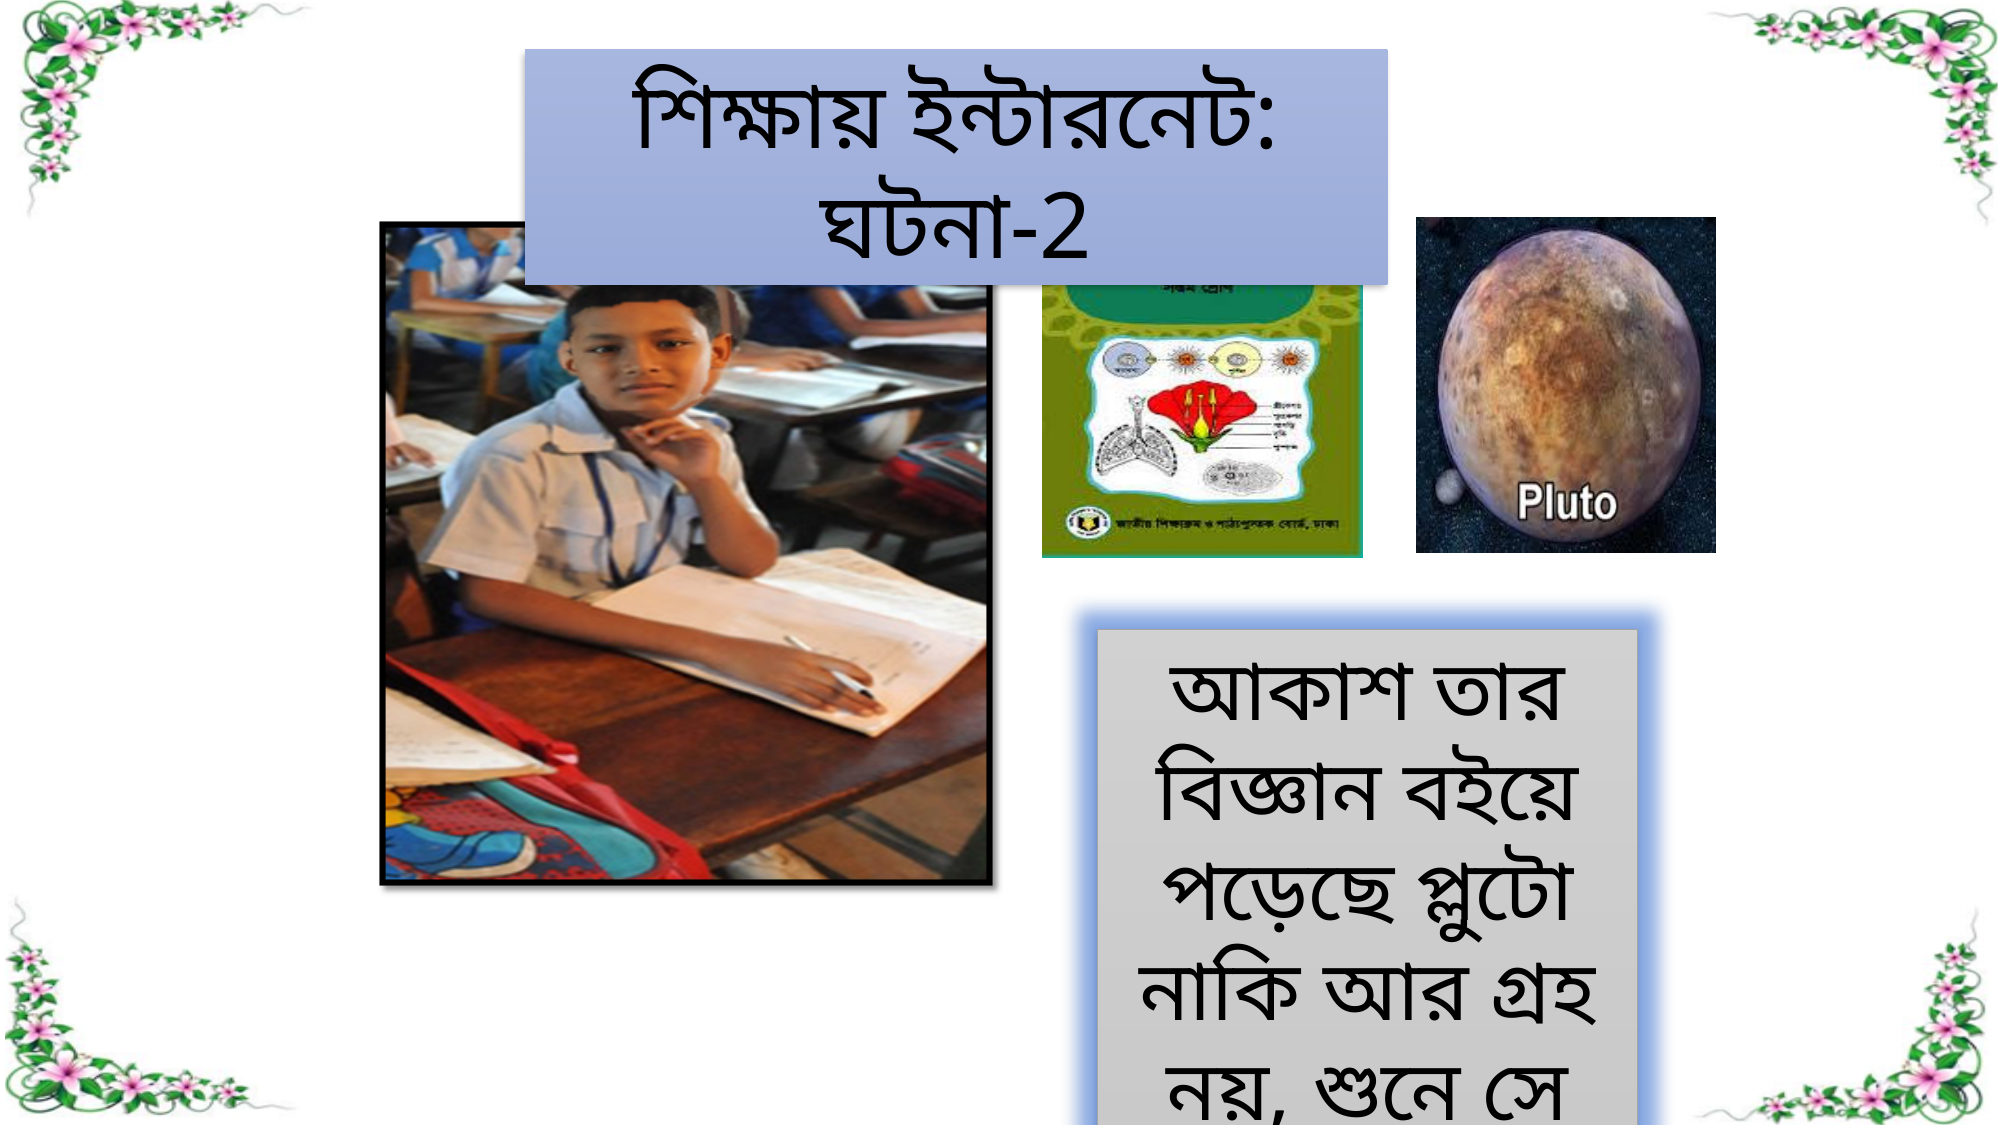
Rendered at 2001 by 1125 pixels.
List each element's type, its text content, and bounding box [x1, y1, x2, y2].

picture [1042, 222, 1363, 558]
text_box আকাশ তার বিজ্ঞান বইয়ে পড়েছে প্লুটো নাকি আর গ্রহ নয়, শুনে সে অবাক হল। [1097, 629, 1638, 1125]
picture [5, 893, 302, 1123]
picture [1689, 904, 1994, 1124]
picture [11, 0, 316, 221]
text_box শিক্ষায় ইন্টারনেট: ঘটনা-2 [524, 49, 1388, 285]
picture [1416, 0, 1997, 554]
picture [374, 217, 1007, 900]
